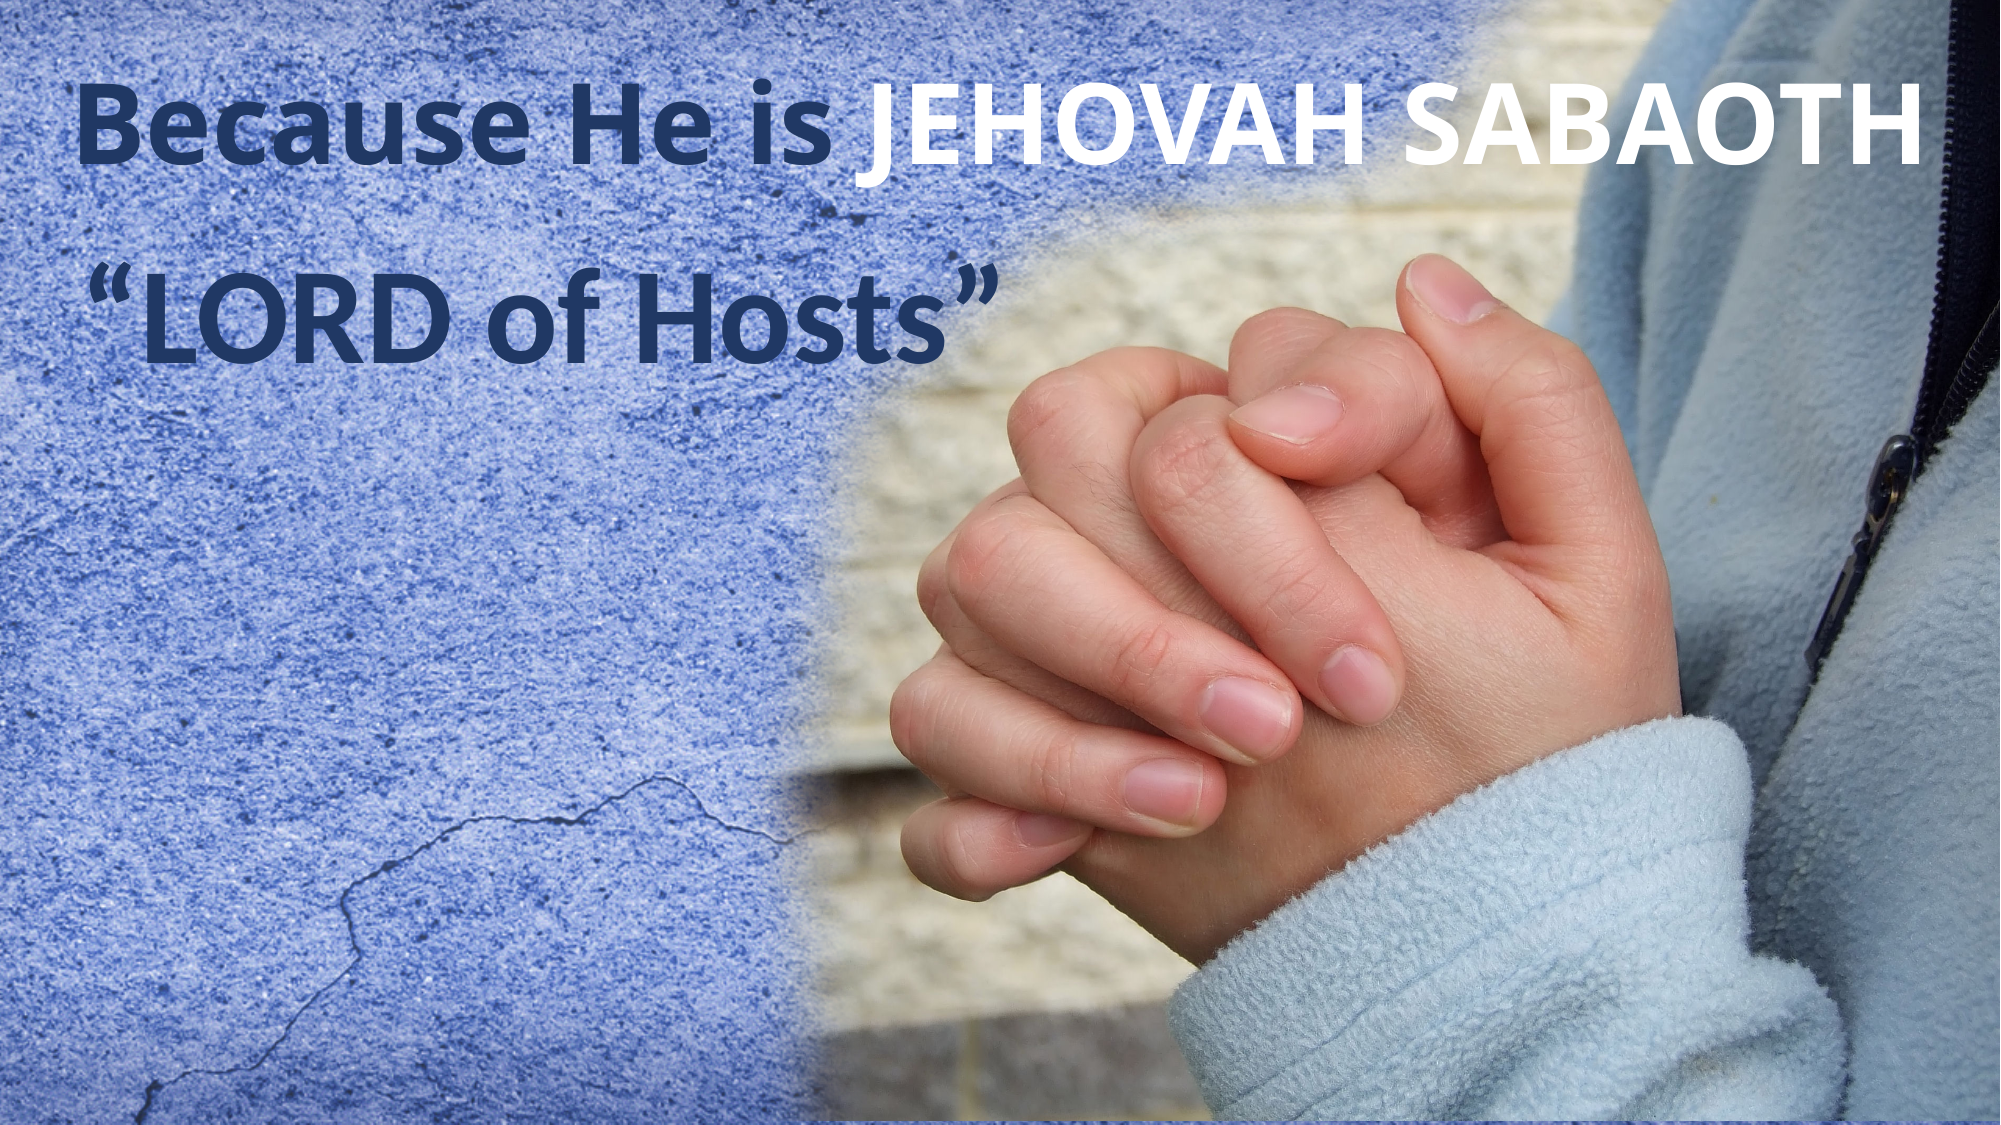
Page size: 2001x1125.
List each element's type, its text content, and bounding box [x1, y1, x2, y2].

picture [0, 0, 2000, 1125]
title Because He is JEHOVAH SABAOTH [0, 19, 499, 237]
list “LORD of Hosts” [65, 236, 499, 1014]
